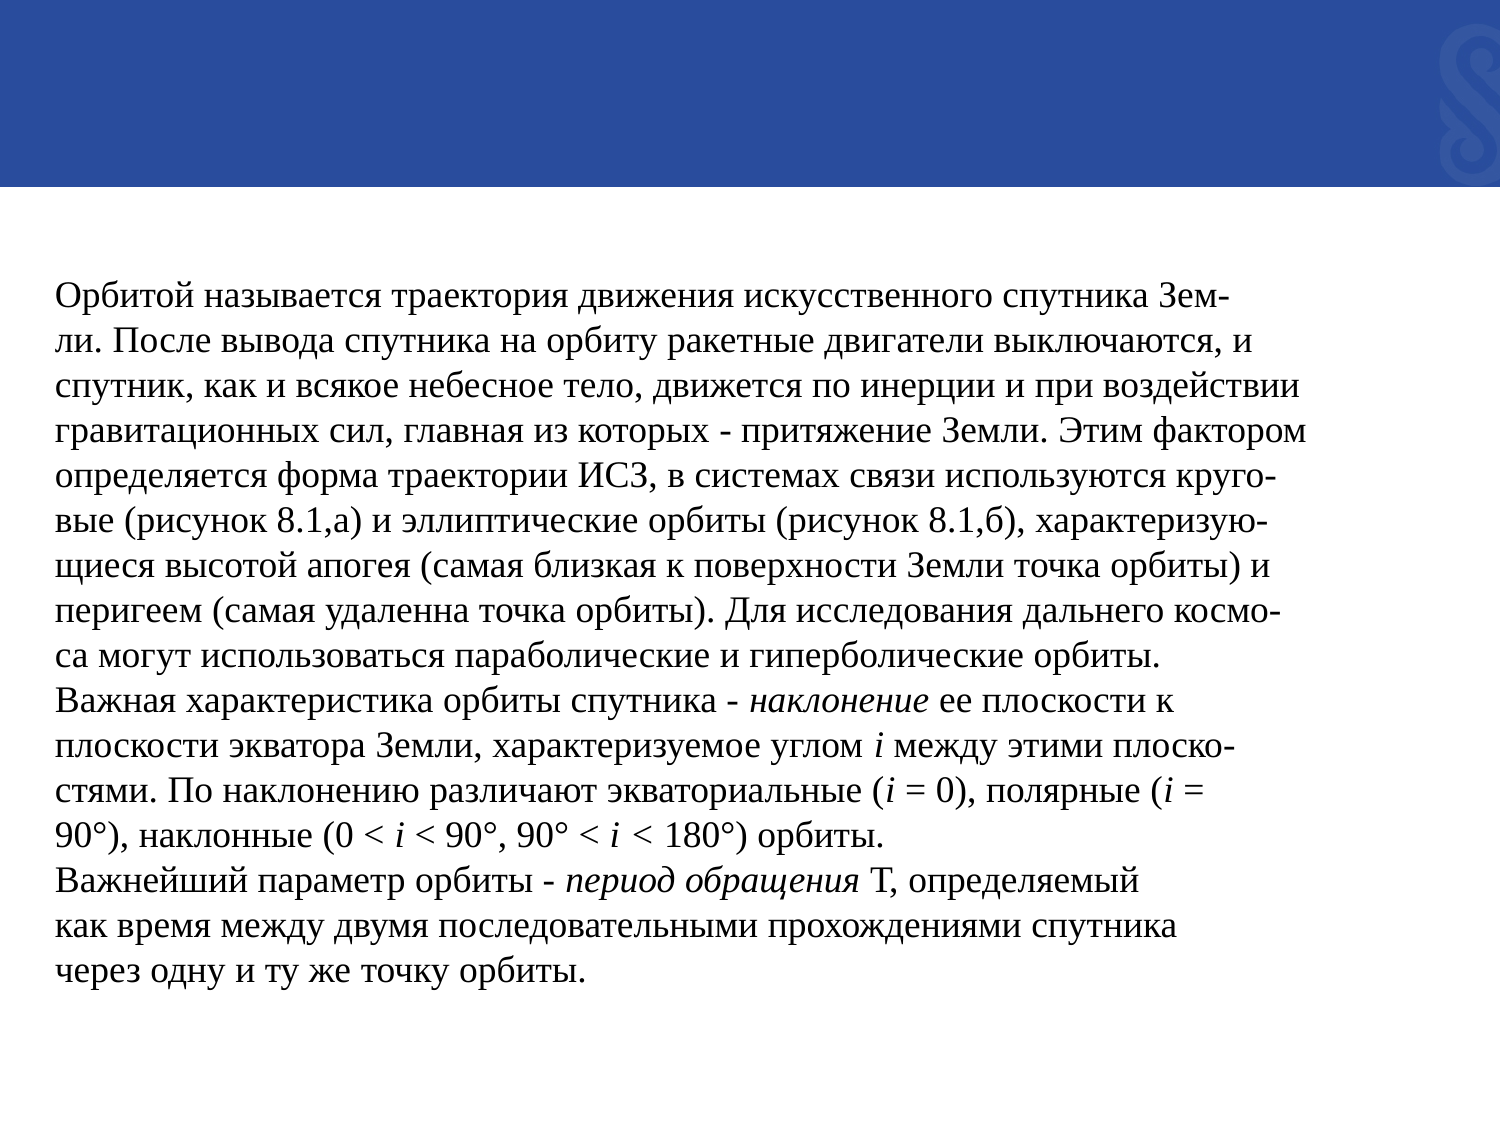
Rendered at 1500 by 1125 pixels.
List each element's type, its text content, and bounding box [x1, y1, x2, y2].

text_box Орбитой называется траектория движения искусственного спутника Зем- ли. После вывода спутника на орбиту ракетные двигатели выключаются, и спутник, как и всякое небесное тело, движется по инерции и при воздействии гравитационных сил, главная из которых - притяжение Земли. Этим фактором определяется форма траектории ИСЗ, в системах связи используются круго- вые (рисунок 8.1,а) и эллиптические орбиты (рисунок 8.1,б), характеризую- щиеся высотой апогея (самая близкая к поверхности Земли точка орбиты) и перигеем (самая удаленна точка орбиты). Для исследования дальнего космо- са могут использоваться параболические и гиперболические орбиты. Важная характеристика орбиты спутника - наклонение ее плоскости к плоскости экватора Земли, характеризуемое углом i между этими плоско- стями. По наклонению различают экваториальные (i = 0), полярные (i = 90°), наклонные (0 < i < 90°, 90° < i < 180°) орбиты. Важнейший параметр орбиты - период обращения Т, определяемый как время между двумя последовательными прохождениями спутника через одну и ту же точку орбиты. [40, 262, 1442, 997]
picture [0, 0, 1500, 1125]
